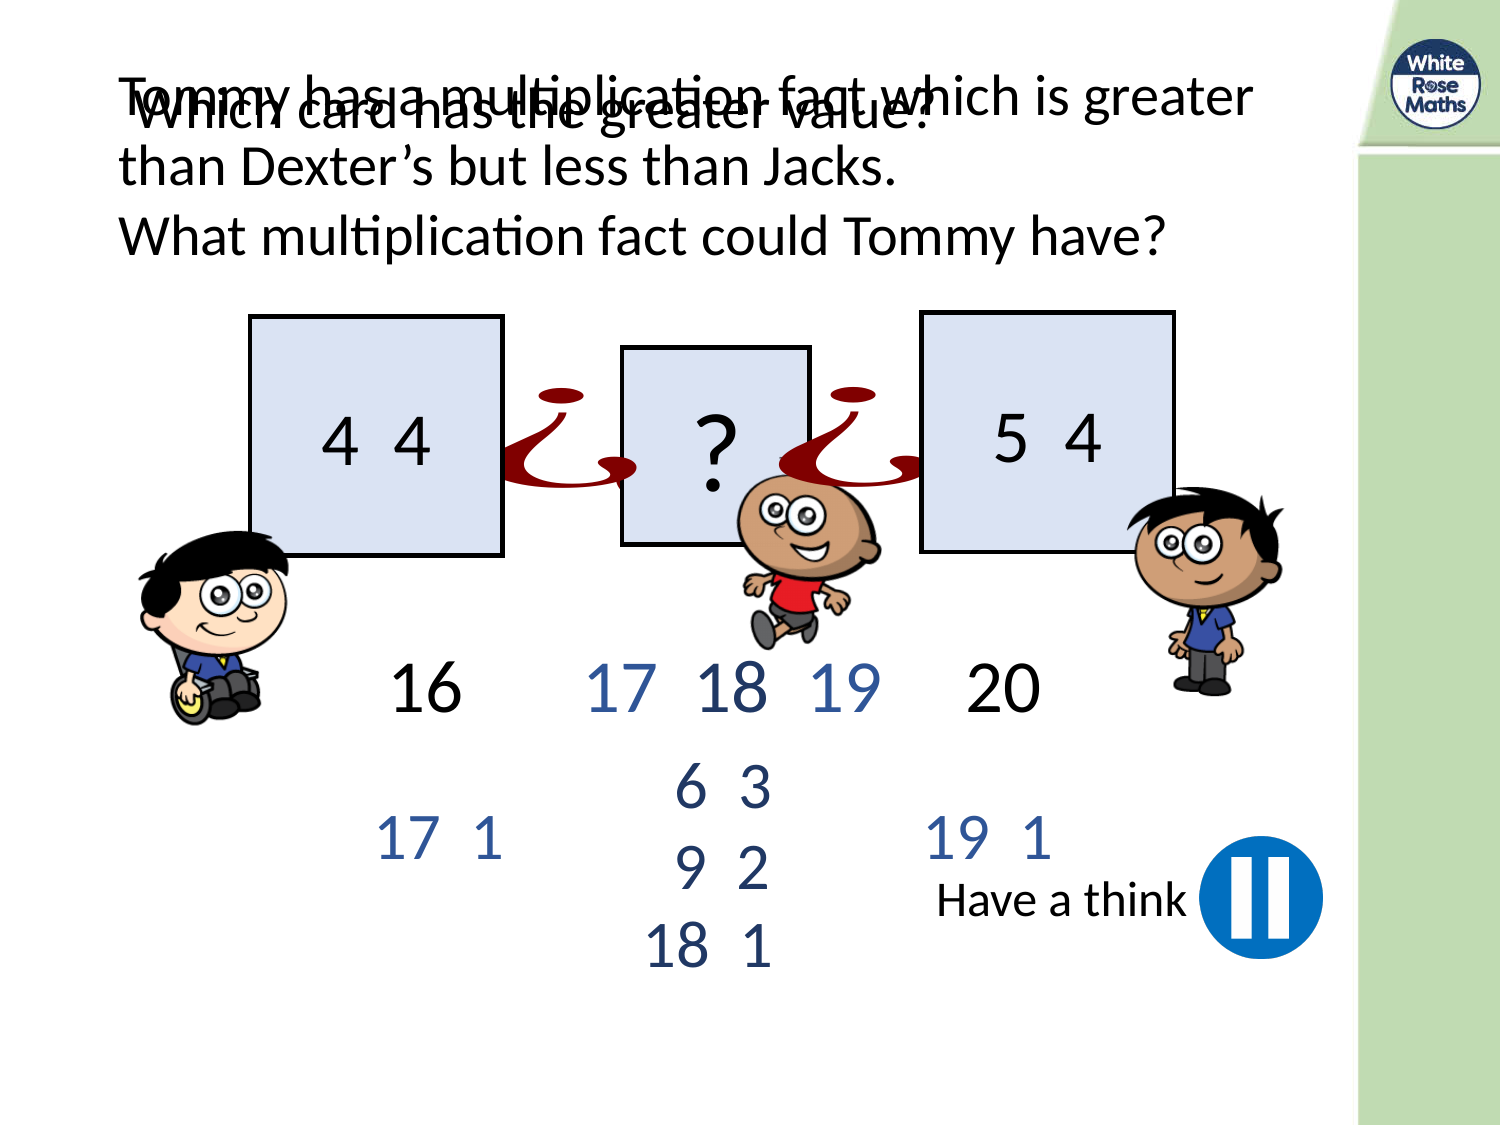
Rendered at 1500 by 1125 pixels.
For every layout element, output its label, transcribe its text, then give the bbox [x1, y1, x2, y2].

text_box 19 [791, 630, 924, 735]
text_box Have a think [921, 859, 1199, 935]
text_box 17 [567, 630, 678, 735]
text_box 20 [950, 630, 1084, 735]
text_box Which card has the greater value? [1392, 63, 1406, 148]
text_box 18 [678, 630, 791, 735]
picture [0, 0, 1500, 1125]
text_box 16 [372, 630, 506, 735]
text_box Tommy has a multiplication fact which is greater than Dexter’s but less than Jacks. What multiplication fact could Tommy have? [103, 49, 1392, 275]
text_box ? [675, 371, 919, 521]
text_box [621, 347, 811, 546]
